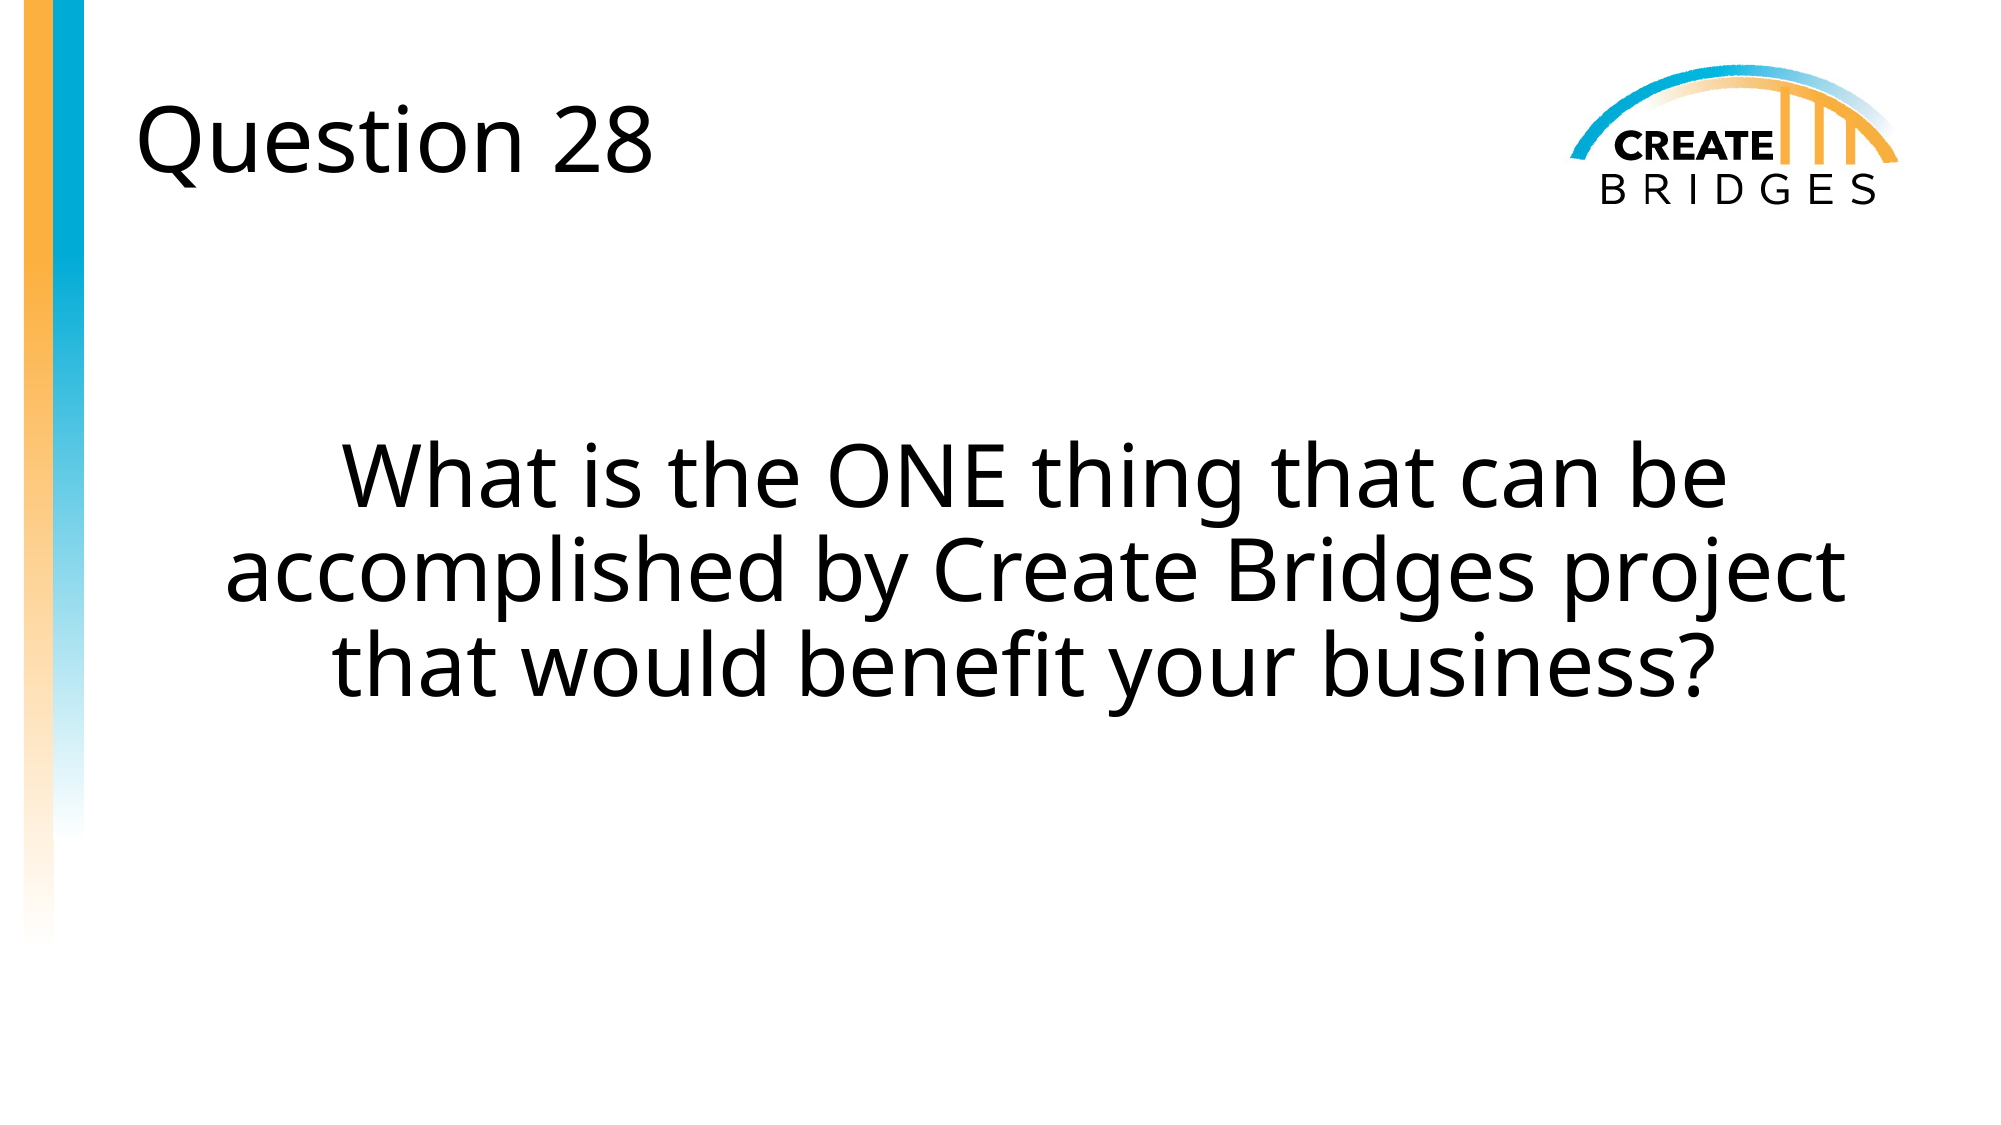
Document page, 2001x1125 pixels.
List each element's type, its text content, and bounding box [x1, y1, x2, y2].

title Question 28 [119, 34, 1952, 252]
list What is the ONE thing that can be accomplished by Create Bridges project that would benefit your business? [119, 424, 1952, 859]
